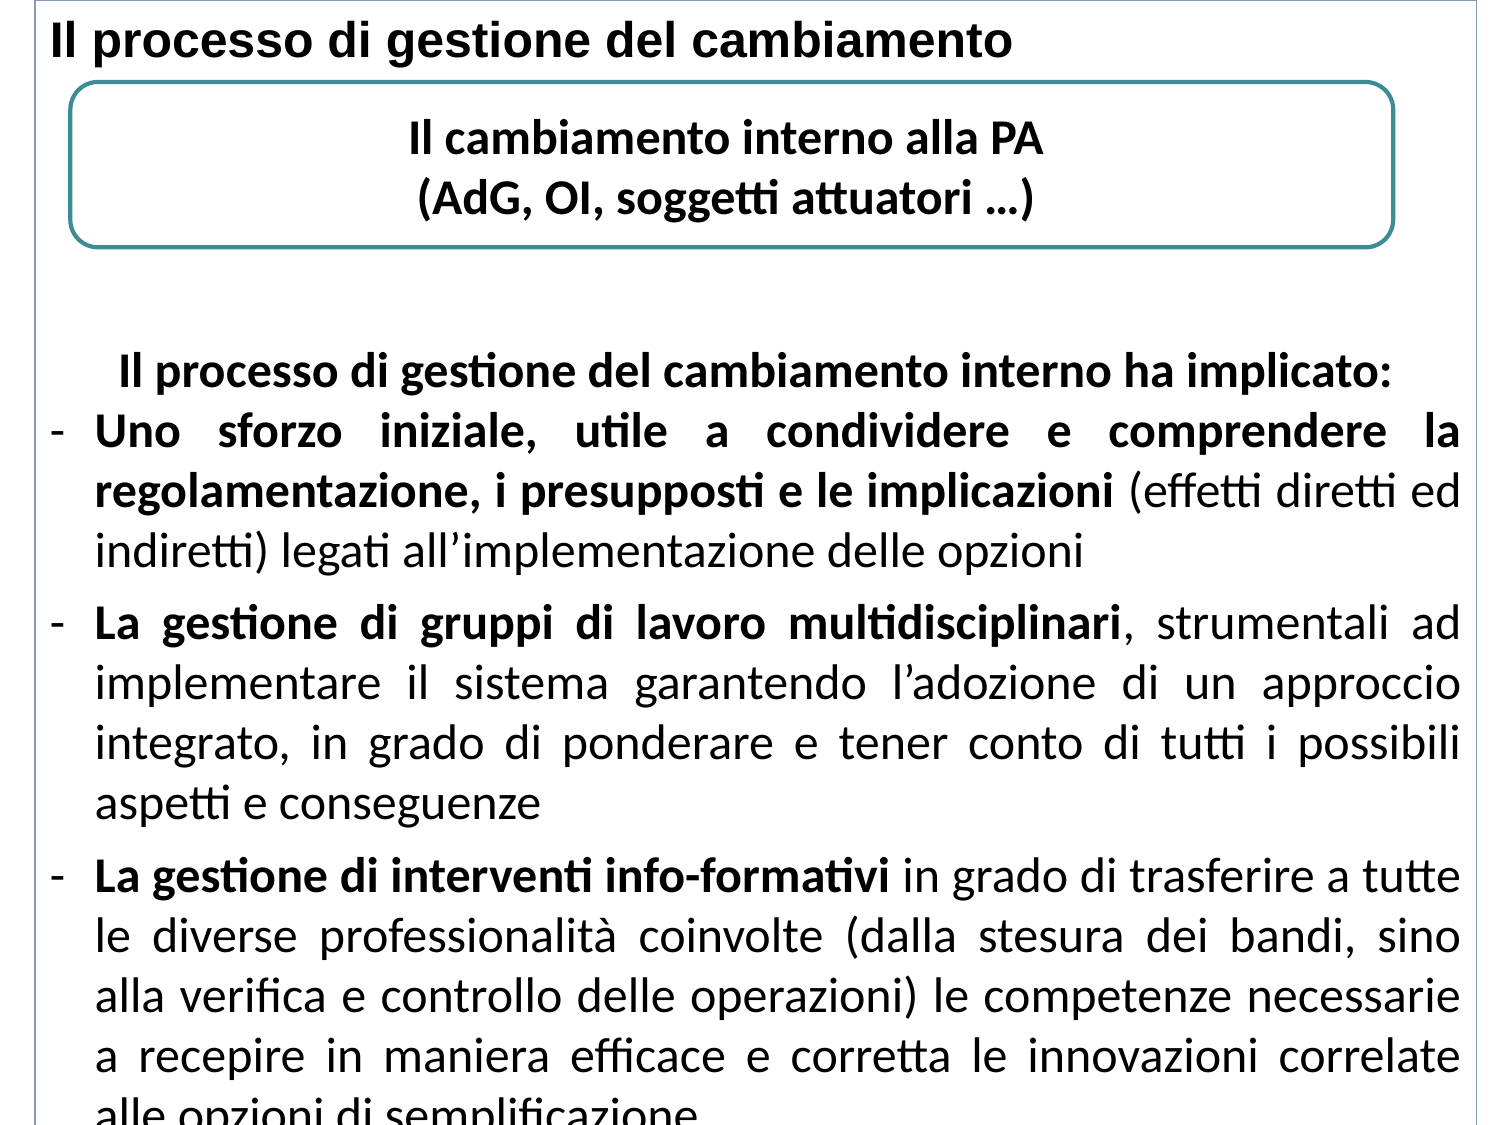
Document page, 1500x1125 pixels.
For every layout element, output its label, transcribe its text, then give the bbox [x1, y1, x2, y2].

text_box Il processo di gestione del cambiamento Il processo di gestione del cambiamento interno ha implicato: - Uno sforzo iniziale, utile a condividere e comprendere la regolamentazione, i presupposti e le implicazioni (effetti diretti ed indiretti) legati all’implementazione delle opzioni - La gestione di gruppi di lavoro multidisciplinari, strumentali ad implementare il sistema garantendo l’adozione di un approccio integrato, in grado di ponderare e tener conto di tutti i possibili aspetti e conseguenze - La gestione di interventi info-formativi in grado di trasferire a tutte le diverse professionalità coinvolte (dalla stesura dei bandi, sino alla verifica e controllo delle operazioni) le competenze necessarie a recepire in maniera efficace e corretta le innovazioni correlate alle opzioni di semplificazione [35, 0, 1477, 1125]
text_box Il cambiamento interno alla PA (AdG, OI, soggetti attuatori …) [68, 79, 1396, 250]
